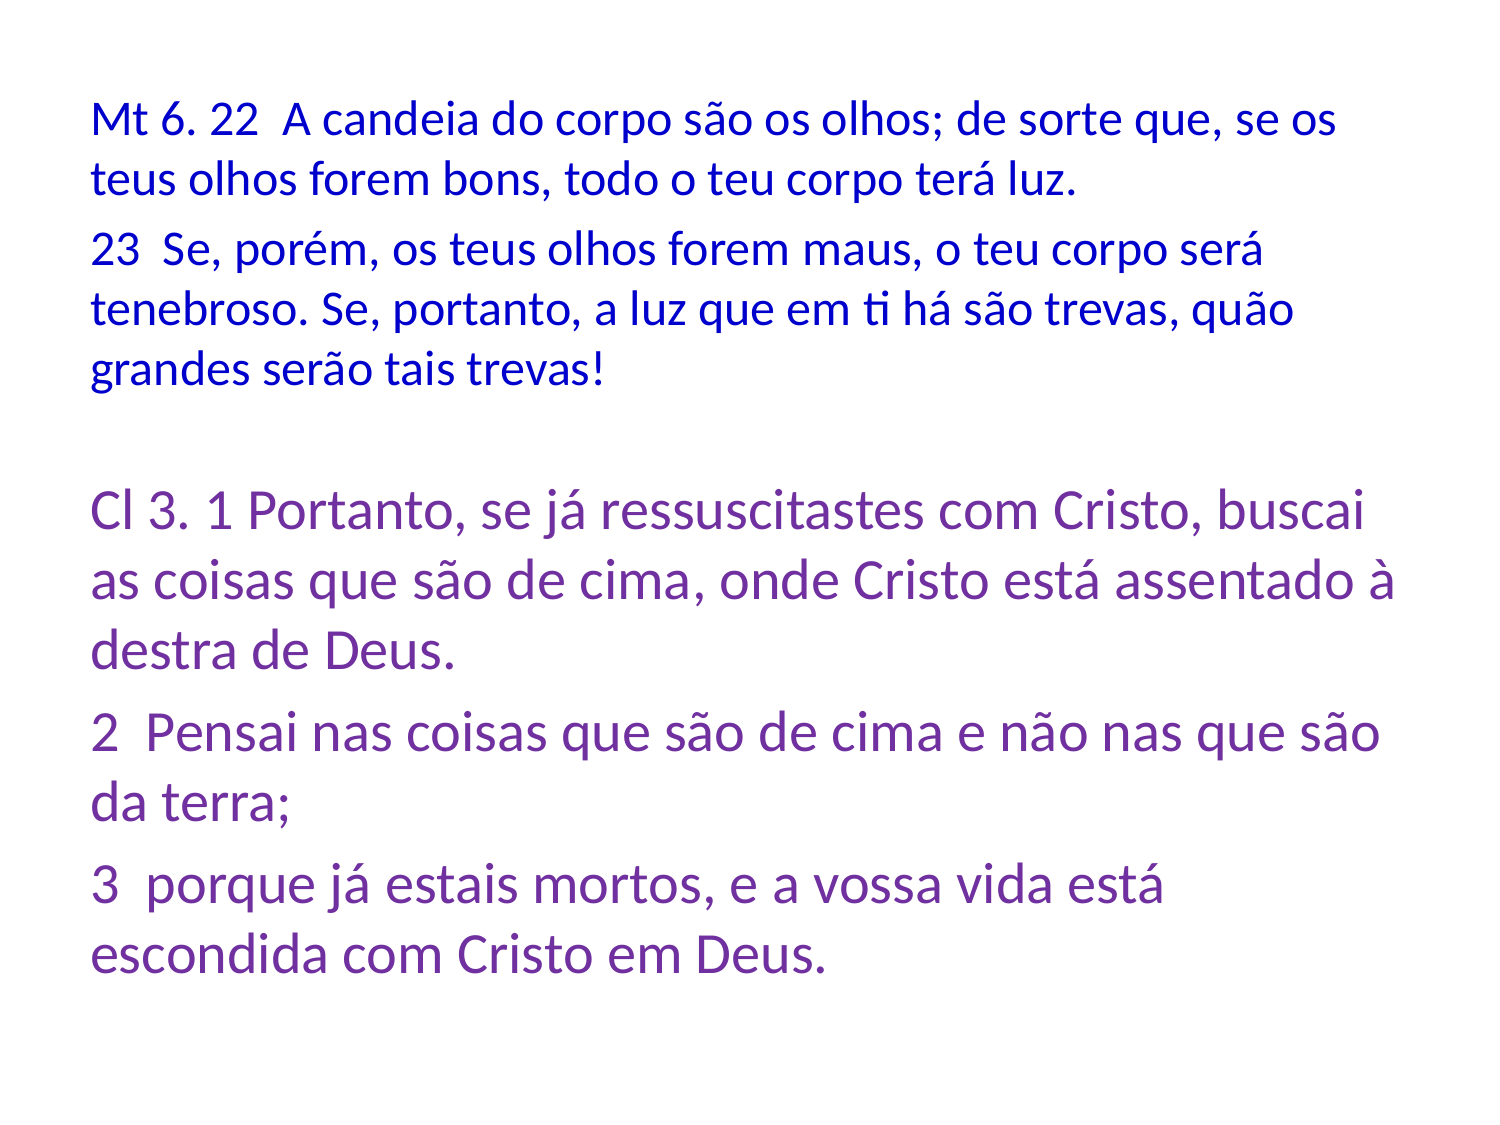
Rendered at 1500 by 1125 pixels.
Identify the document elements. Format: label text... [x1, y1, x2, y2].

list Mt 6. 22 A candeia do corpo são os olhos; de sorte que, se os teus olhos forem bons, todo o teu corpo terá luz. 23 Se, porém, os teus olhos forem maus, o teu corpo será tenebroso. Se, portanto, a luz que em ti há são trevas, quão grandes serão tais trevas! Cl 3. 1 Portanto, se já ressuscitastes com Cristo, buscai as coisas que são de cima, onde Cristo está assentado à destra de Deus. 2 Pensai nas coisas que são de cima e não nas que são da terra; 3 porque já estais mortos, e a vossa vida está escondida com Cristo em Deus. [75, 78, 1425, 1047]
